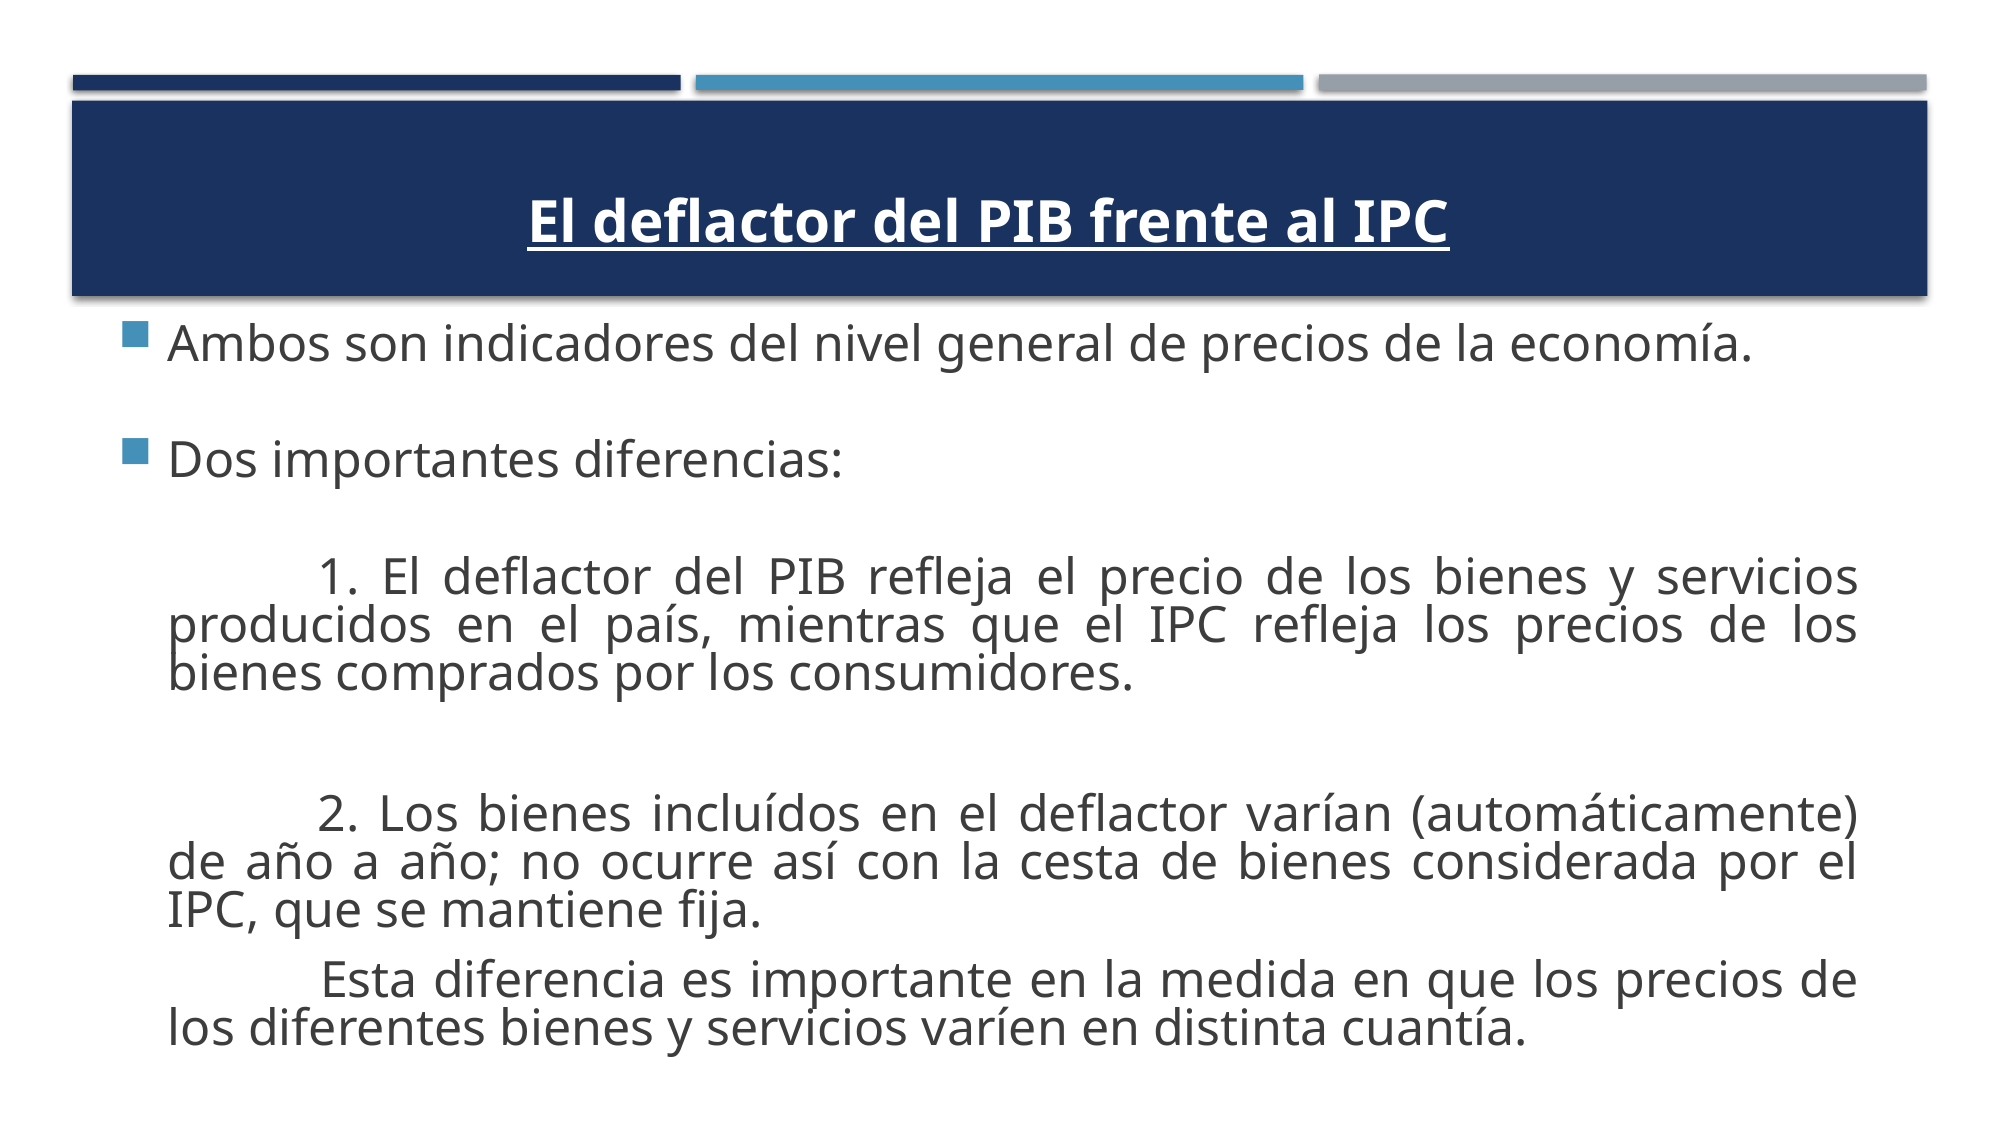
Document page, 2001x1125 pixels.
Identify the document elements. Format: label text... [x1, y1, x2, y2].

list El deflactor del PIB frente al IPC Ambos son indicadores del nivel general de precios de la economía. Dos importantes diferencias: 1. El deflactor del PIB refleja el precio de los bienes y servicios producidos en el país, mientras que el IPC refleja los precios de los bienes comprados por los consumidores. 2. Los bienes incluídos en el deflactor varían (automáticamente) de año a año; no ocurre así con la cesta de bienes considerada por el IPC, que se mantiene fija. Esta diferencia es importante en la medida en que los precios de los diferentes bienes y servicios varíen en distinta cuantía. [102, 139, 1875, 1125]
